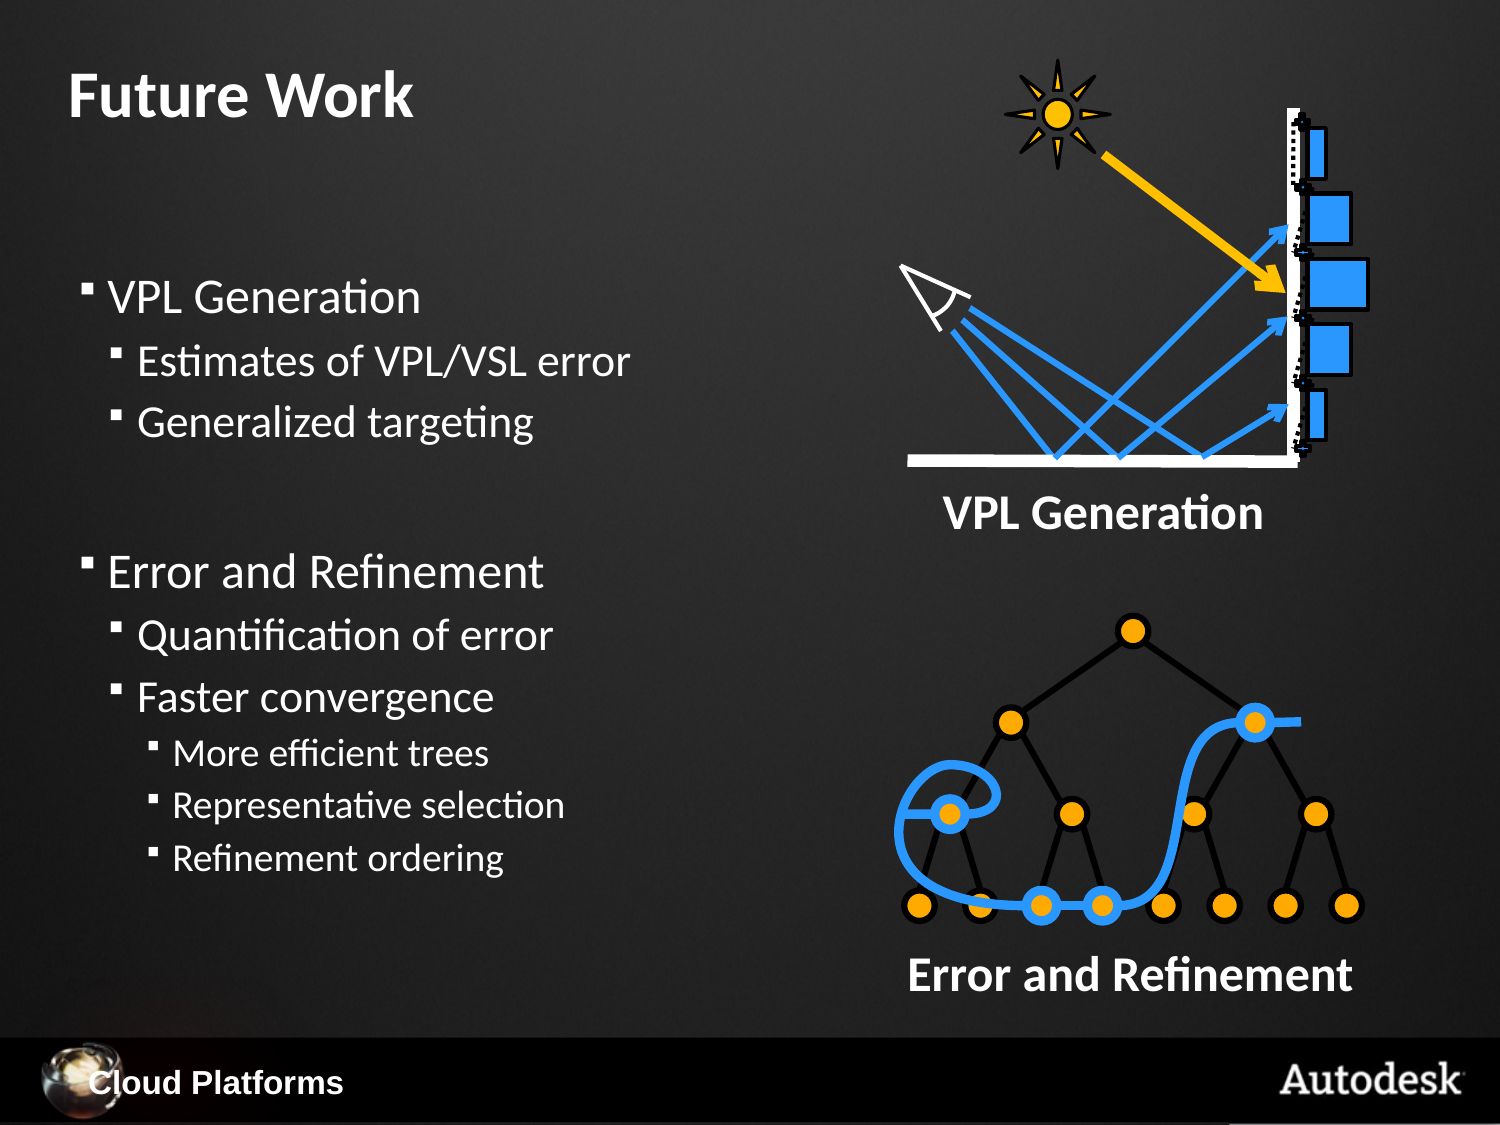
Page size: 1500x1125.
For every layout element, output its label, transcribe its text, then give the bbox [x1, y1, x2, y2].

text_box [818, 59, 1368, 463]
title Future Work [67, 8, 1425, 173]
text_box Error and Refinement [892, 934, 1374, 1010]
list VPL Generation Estimates of VPL/VSL error Generalized targeting Error and Refinement Quantification of error Faster convergence More efficient trees Representative selection Refinement ordering [77, 263, 747, 939]
picture [0, 0, 1500, 1125]
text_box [903, 615, 1363, 922]
text_box VPL Generation [927, 472, 1314, 547]
